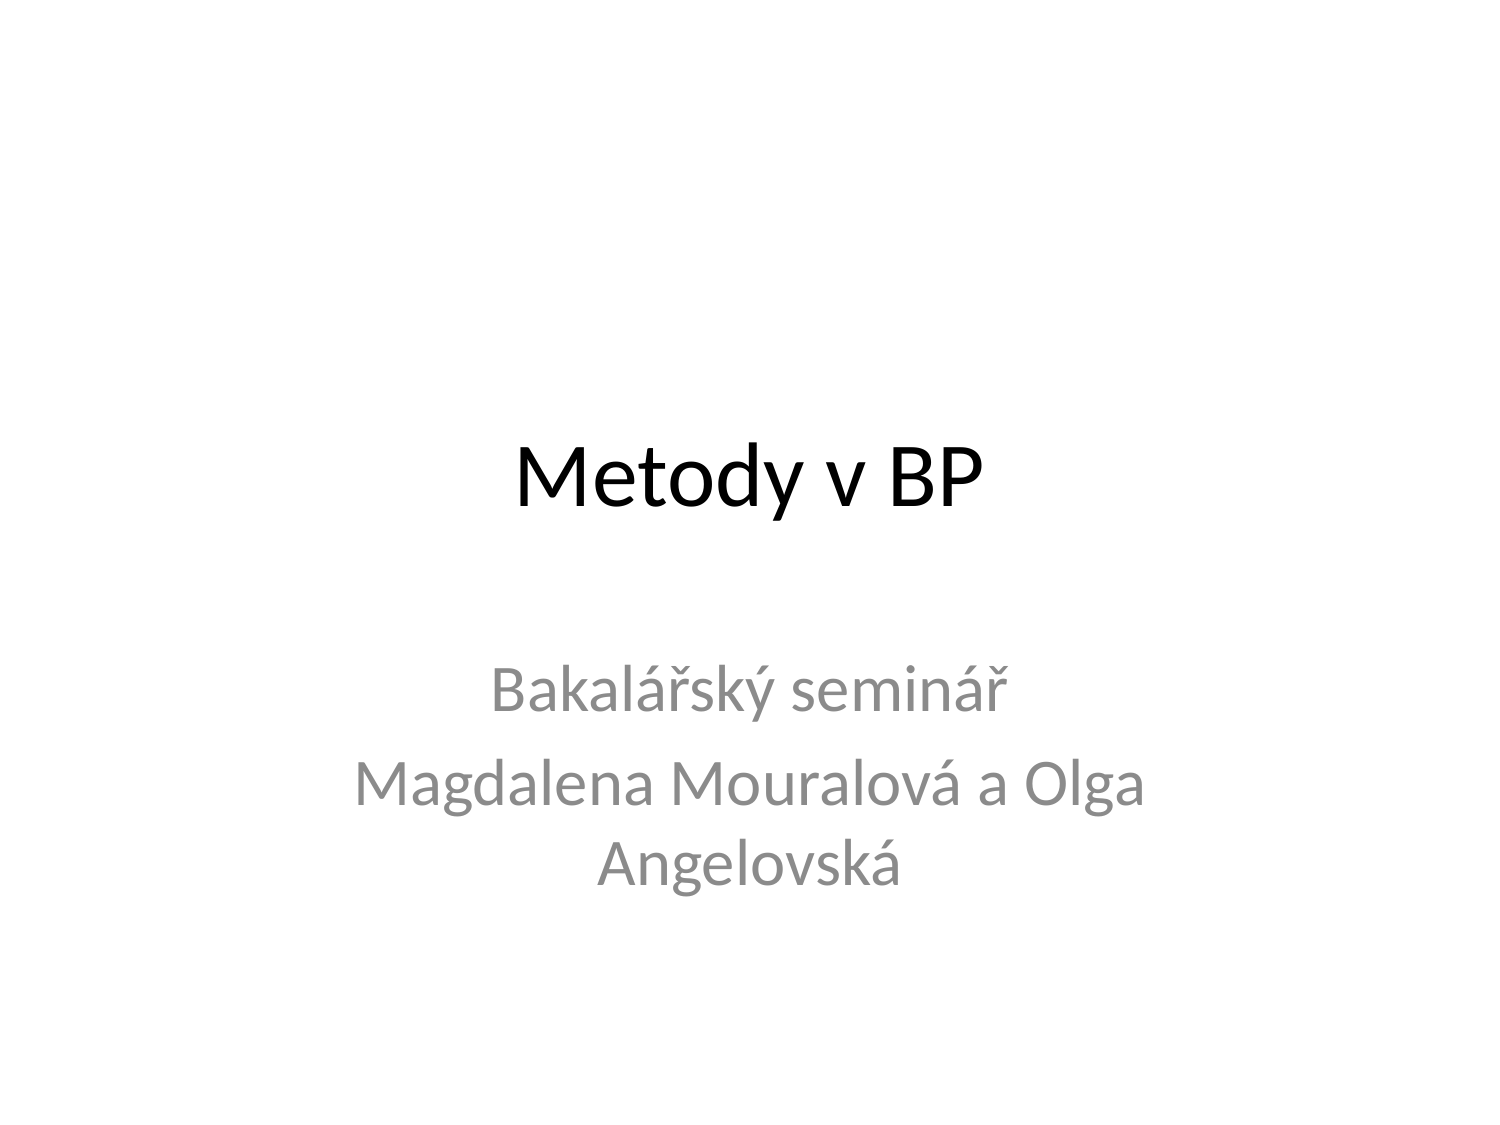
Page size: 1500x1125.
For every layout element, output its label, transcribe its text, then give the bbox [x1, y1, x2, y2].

subtitle Bakalářský seminář Magdalena Mouralová a Olga Angelovská [225, 637, 1275, 925]
title Metody v BP [112, 349, 1388, 591]
